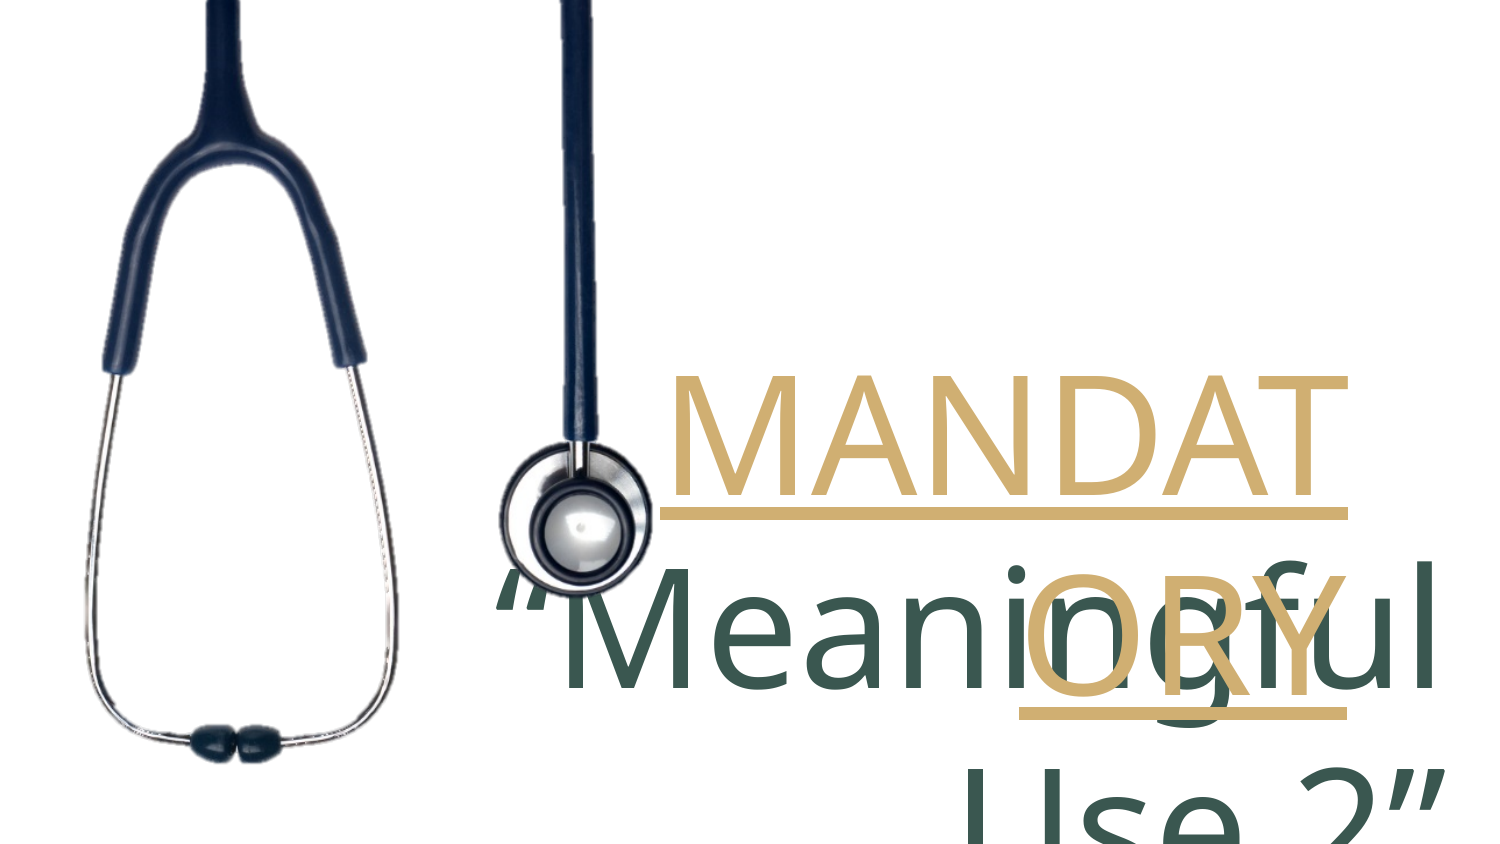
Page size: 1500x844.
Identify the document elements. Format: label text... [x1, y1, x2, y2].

title “Meaningful Use 2” [778, 658, 1463, 785]
text_box MANDATORY [778, 484, 1363, 573]
picture [0, 0, 773, 844]
